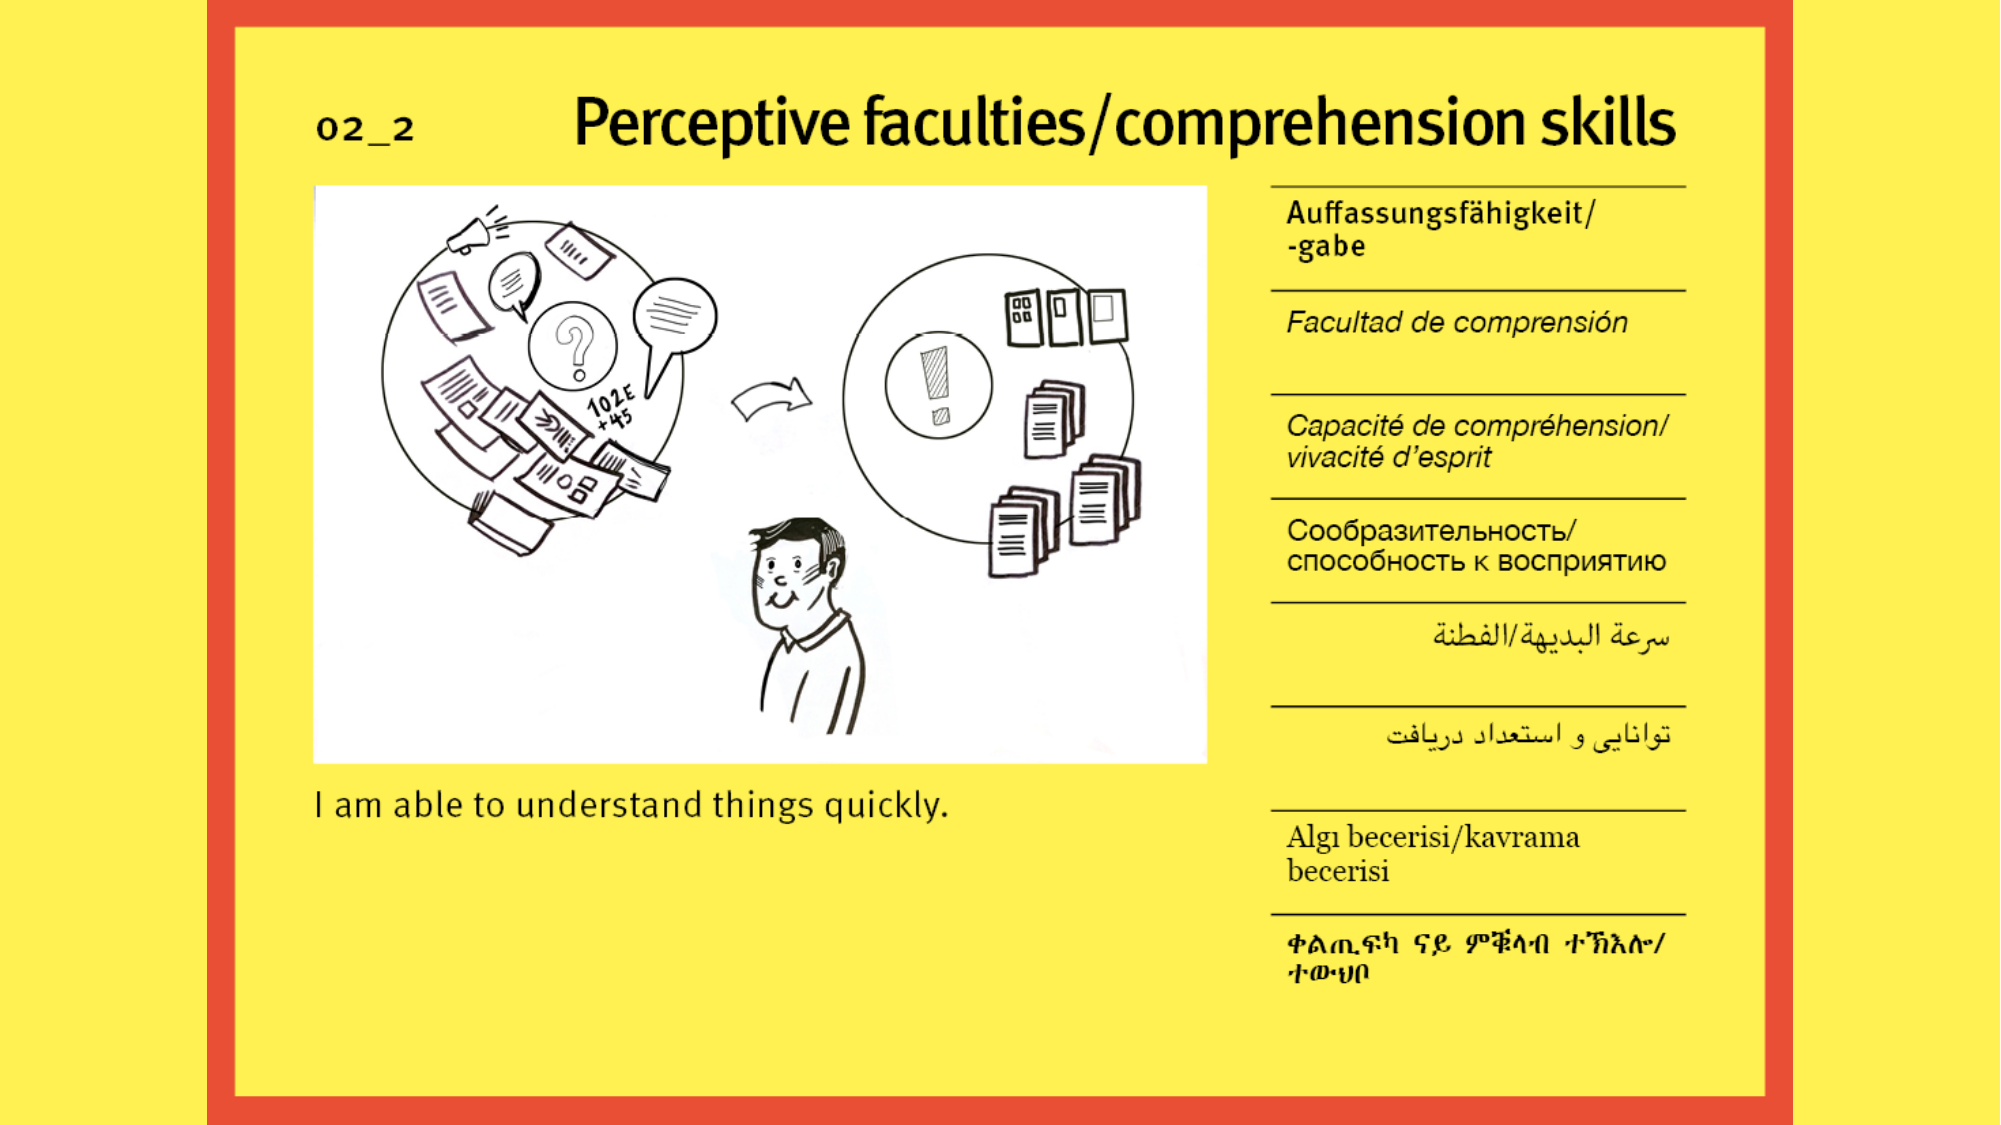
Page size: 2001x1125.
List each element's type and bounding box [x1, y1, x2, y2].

picture [207, 0, 1793, 1125]
